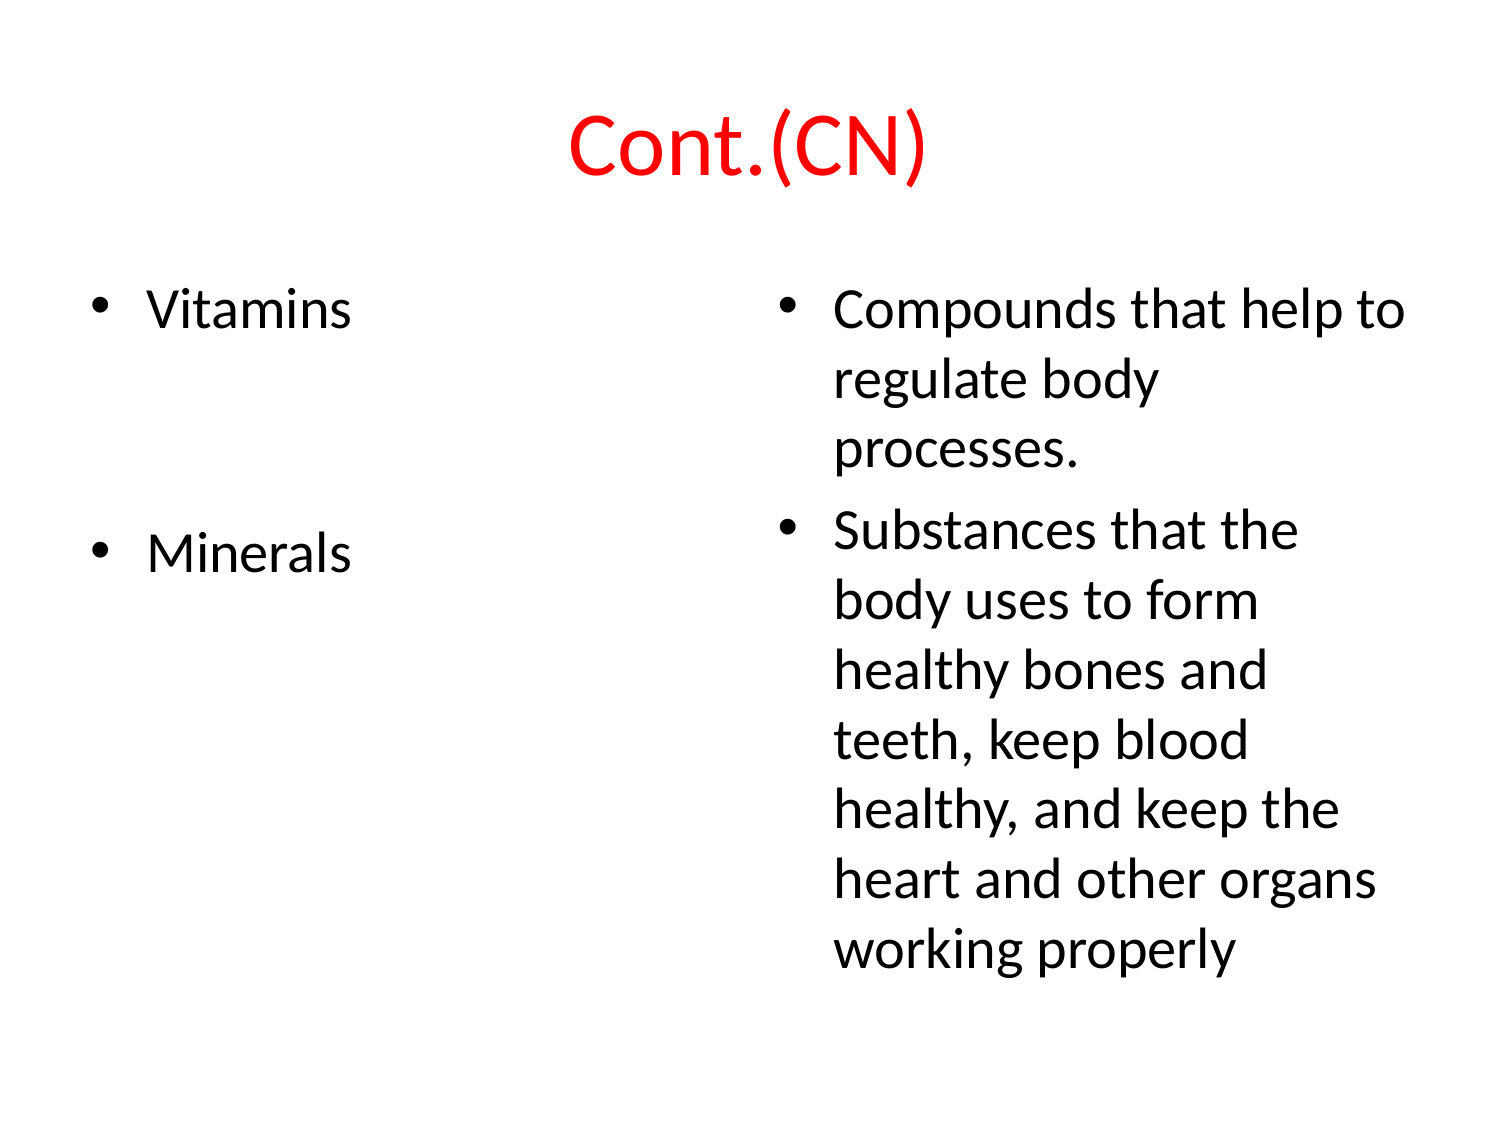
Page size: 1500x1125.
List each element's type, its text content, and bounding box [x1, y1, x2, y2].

list Vitamins Minerals [75, 262, 738, 1005]
list Compounds that help to regulate body processes. Substances that the body uses to form healthy bones and teeth, keep blood healthy, and keep the heart and other organs working properly [762, 262, 1425, 1005]
title Cont.(CN) [75, 45, 1425, 233]
